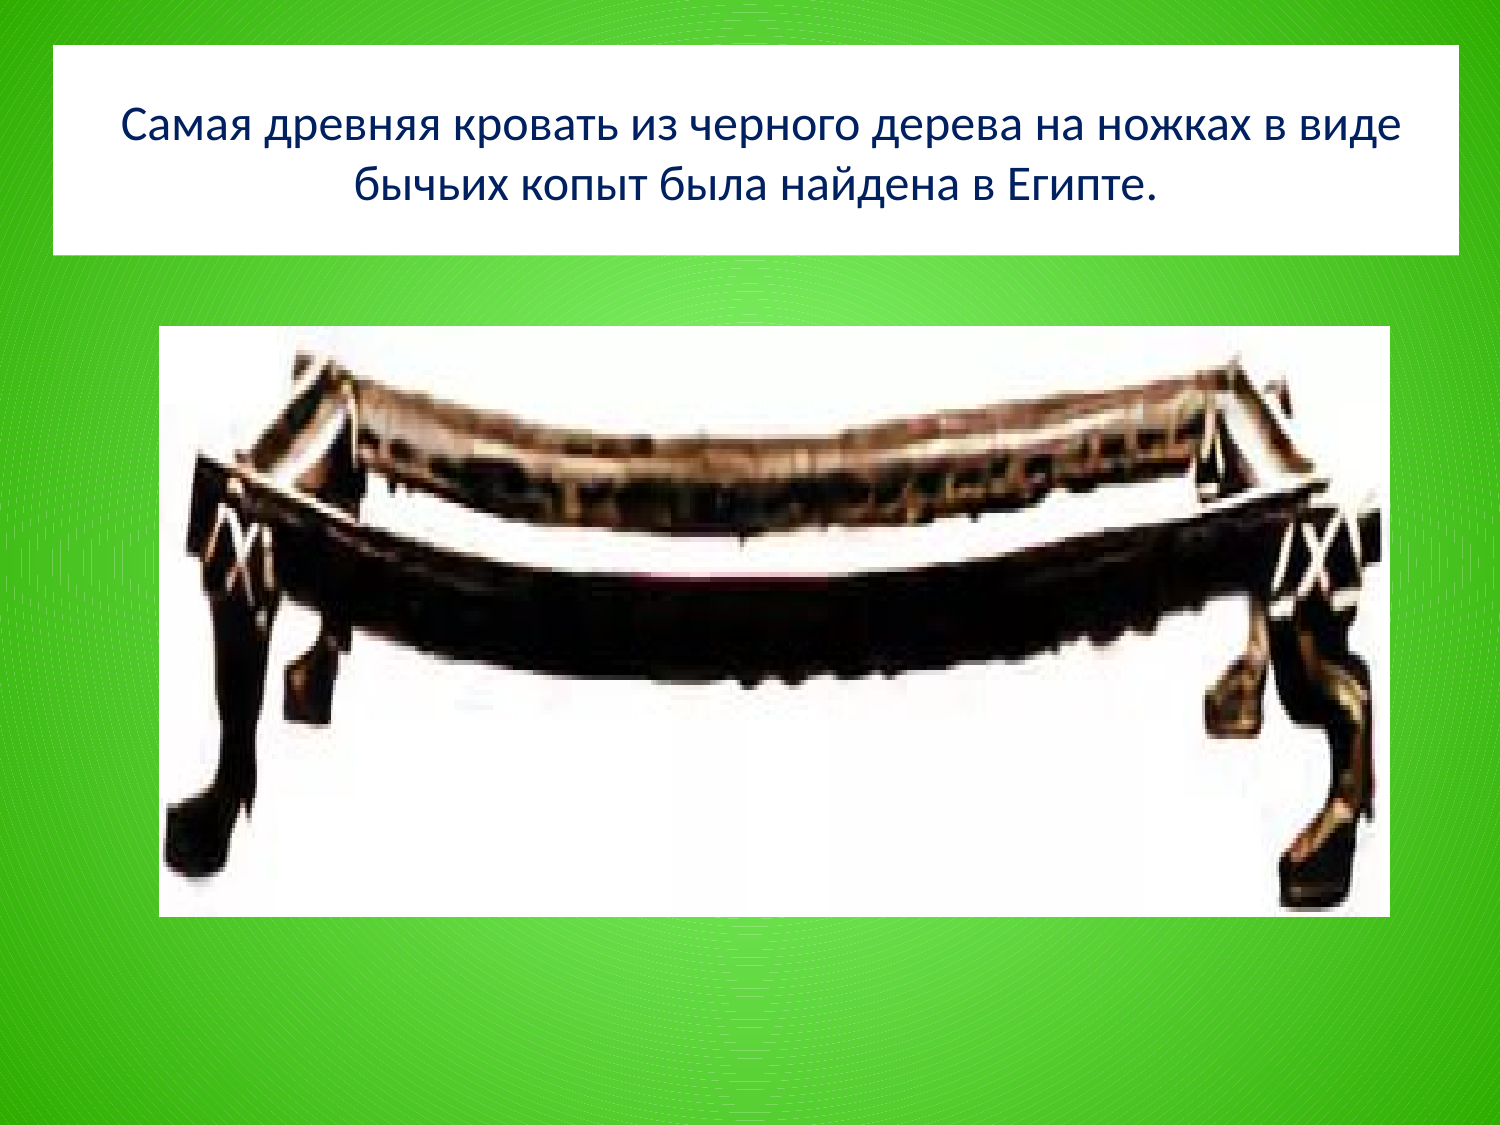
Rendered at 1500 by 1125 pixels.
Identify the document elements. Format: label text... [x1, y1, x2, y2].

title Самая древняя кровать из черного дерева на ножках в виде бычьих копыт была найдена в Египте. [52, 44, 1460, 256]
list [158, 325, 1391, 918]
